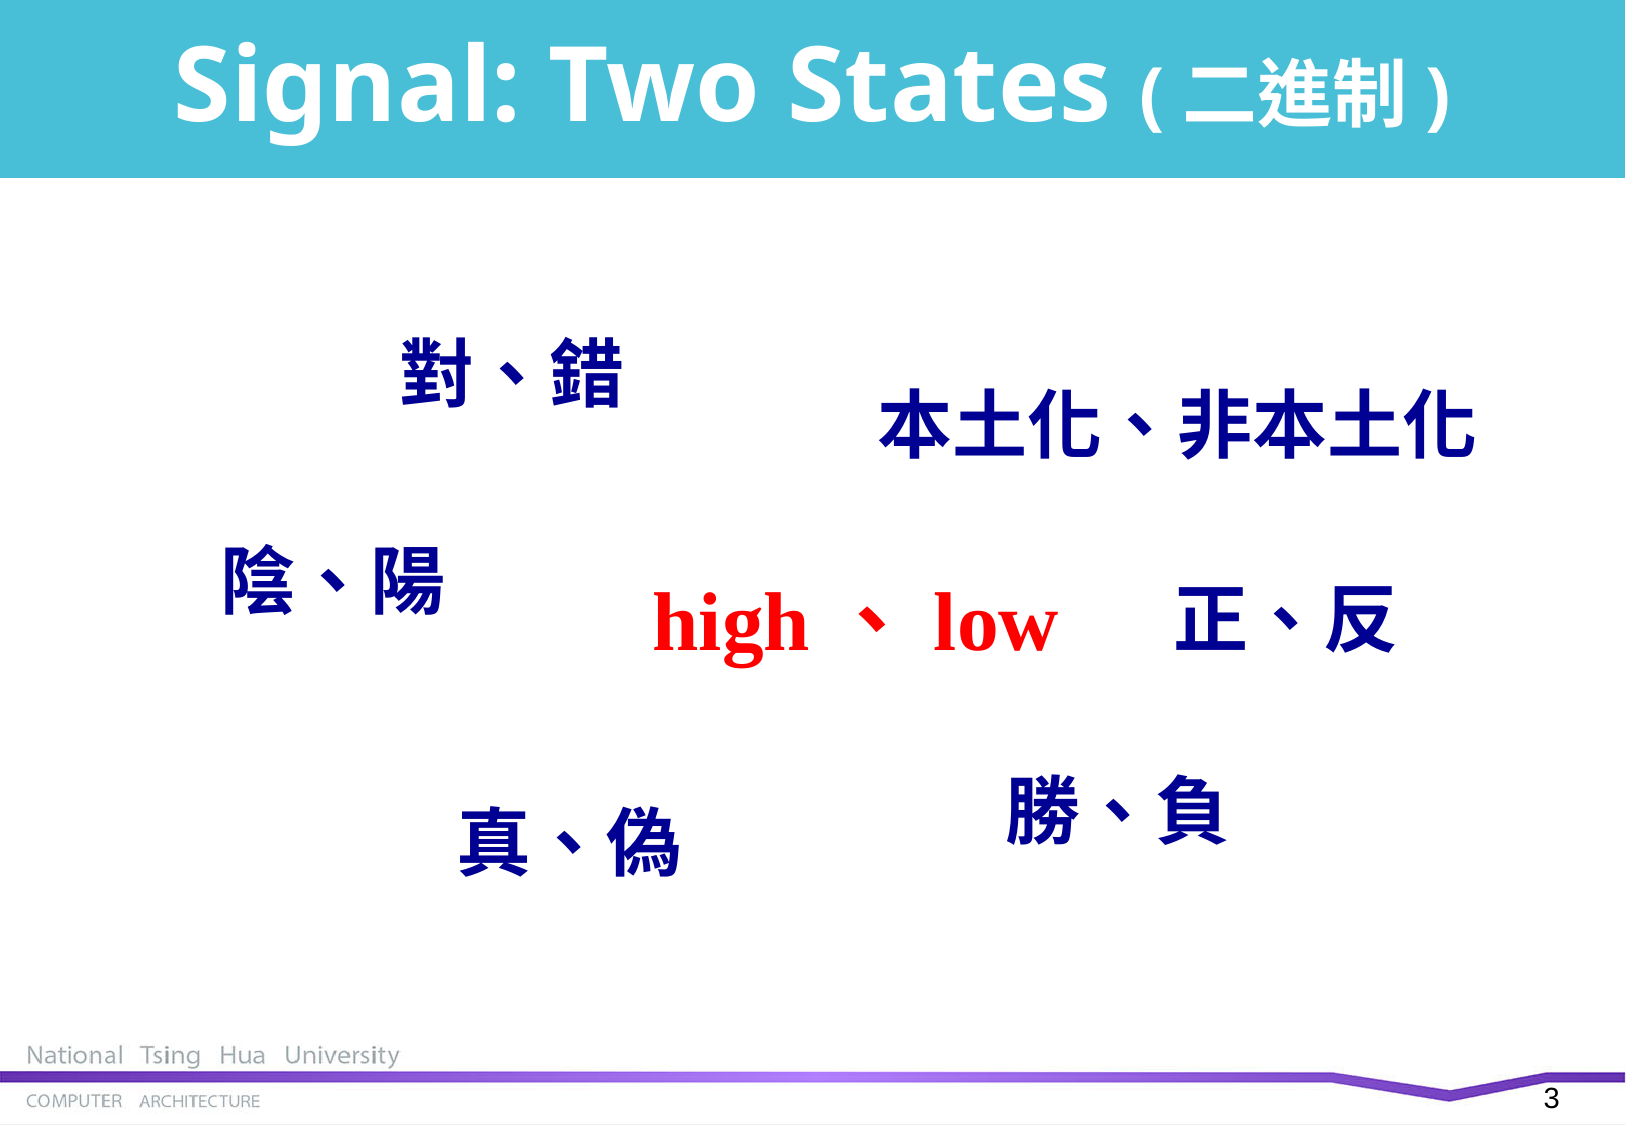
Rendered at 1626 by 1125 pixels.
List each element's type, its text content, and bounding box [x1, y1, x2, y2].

text_box 真、偽 [441, 787, 697, 893]
text_box 本土化、非本土化 [863, 370, 1493, 475]
text_box 正、反 [1158, 563, 1414, 669]
text_box high、low [638, 559, 1074, 675]
text_box 陰、陽 [205, 526, 461, 631]
title Signal: Two States (二進制) [121, 20, 1504, 140]
slide_number 3 [1236, 1059, 1575, 1125]
text_box 勝、負 [990, 755, 1246, 861]
text_box 對、錯 [385, 319, 641, 424]
picture [0, 0, 1626, 1125]
